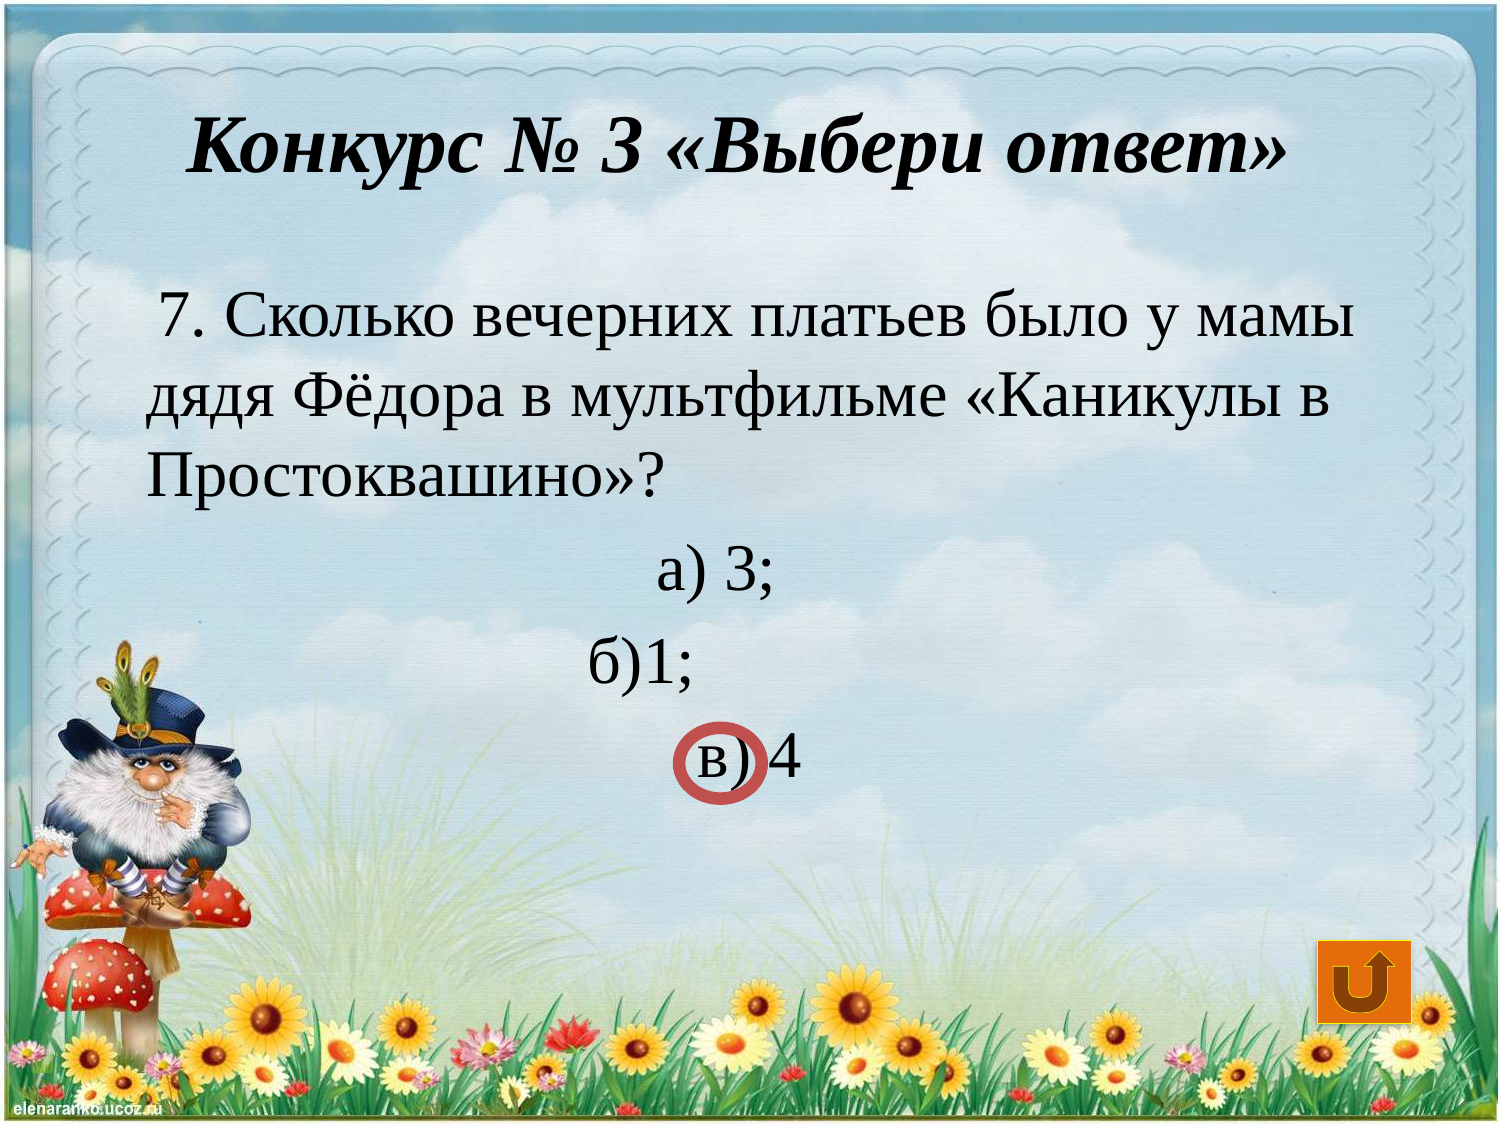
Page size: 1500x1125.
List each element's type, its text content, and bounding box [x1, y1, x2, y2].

list 7. Сколько вечерних платьев было у мамы дядя Фёдора в мультфильме «Каникулы в Простоквашино»? а) 3; б)1; в) 4 [75, 262, 1425, 1005]
text_box [1316, 940, 1412, 1024]
picture [0, 0, 1500, 1125]
title Конкурс № 3 «Выбери ответ» [75, 45, 1425, 233]
text_box [676, 725, 764, 801]
